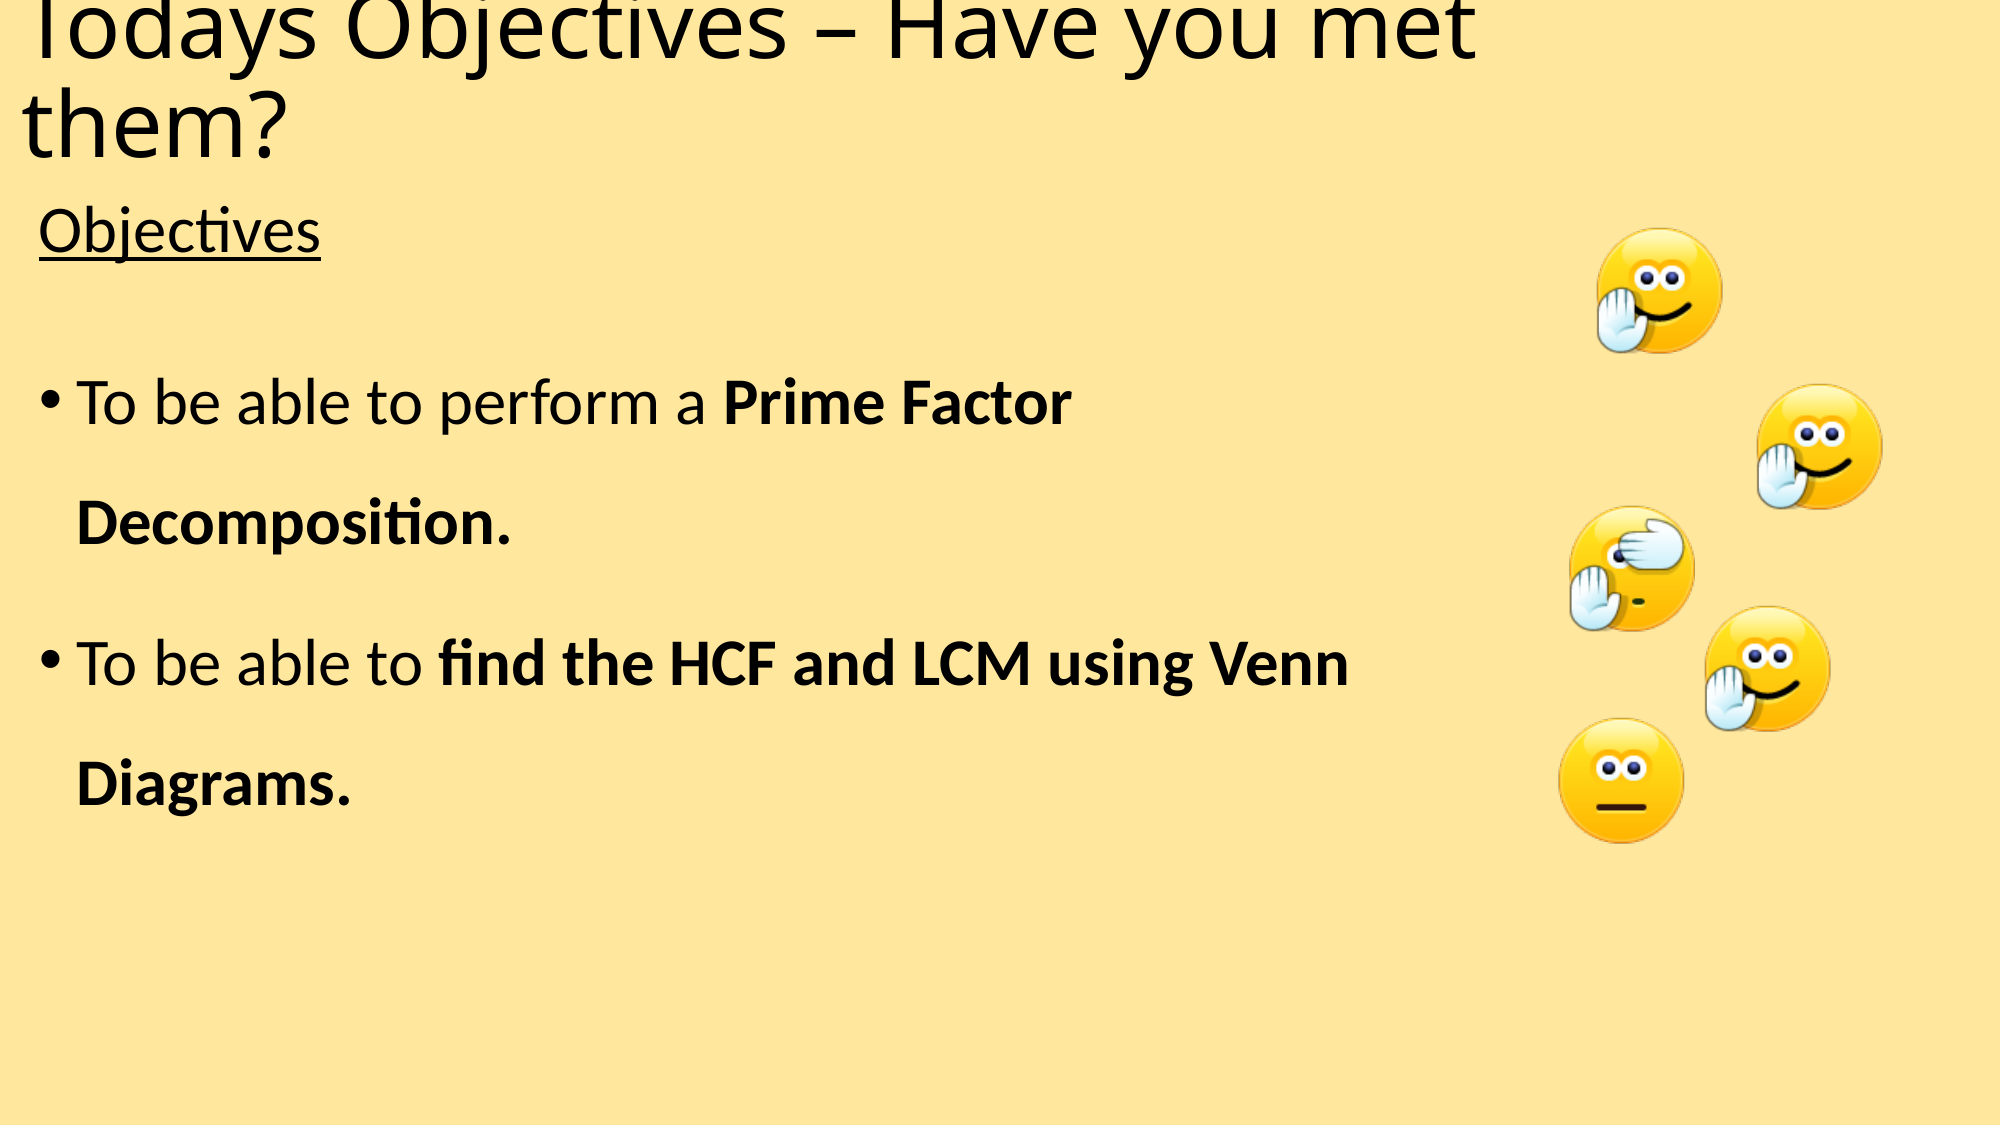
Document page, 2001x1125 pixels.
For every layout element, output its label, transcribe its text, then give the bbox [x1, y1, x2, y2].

picture [1552, 492, 1840, 853]
picture [1583, 220, 1732, 365]
picture [1743, 376, 1892, 521]
list To be able to perform a Prime Factor Decomposition. To be able to find the HCF and LCM using Venn Diagrams. [23, 310, 1458, 896]
title Todays Objectives – Have you met them? [6, 0, 1732, 188]
text_box Objectives [23, 178, 800, 274]
